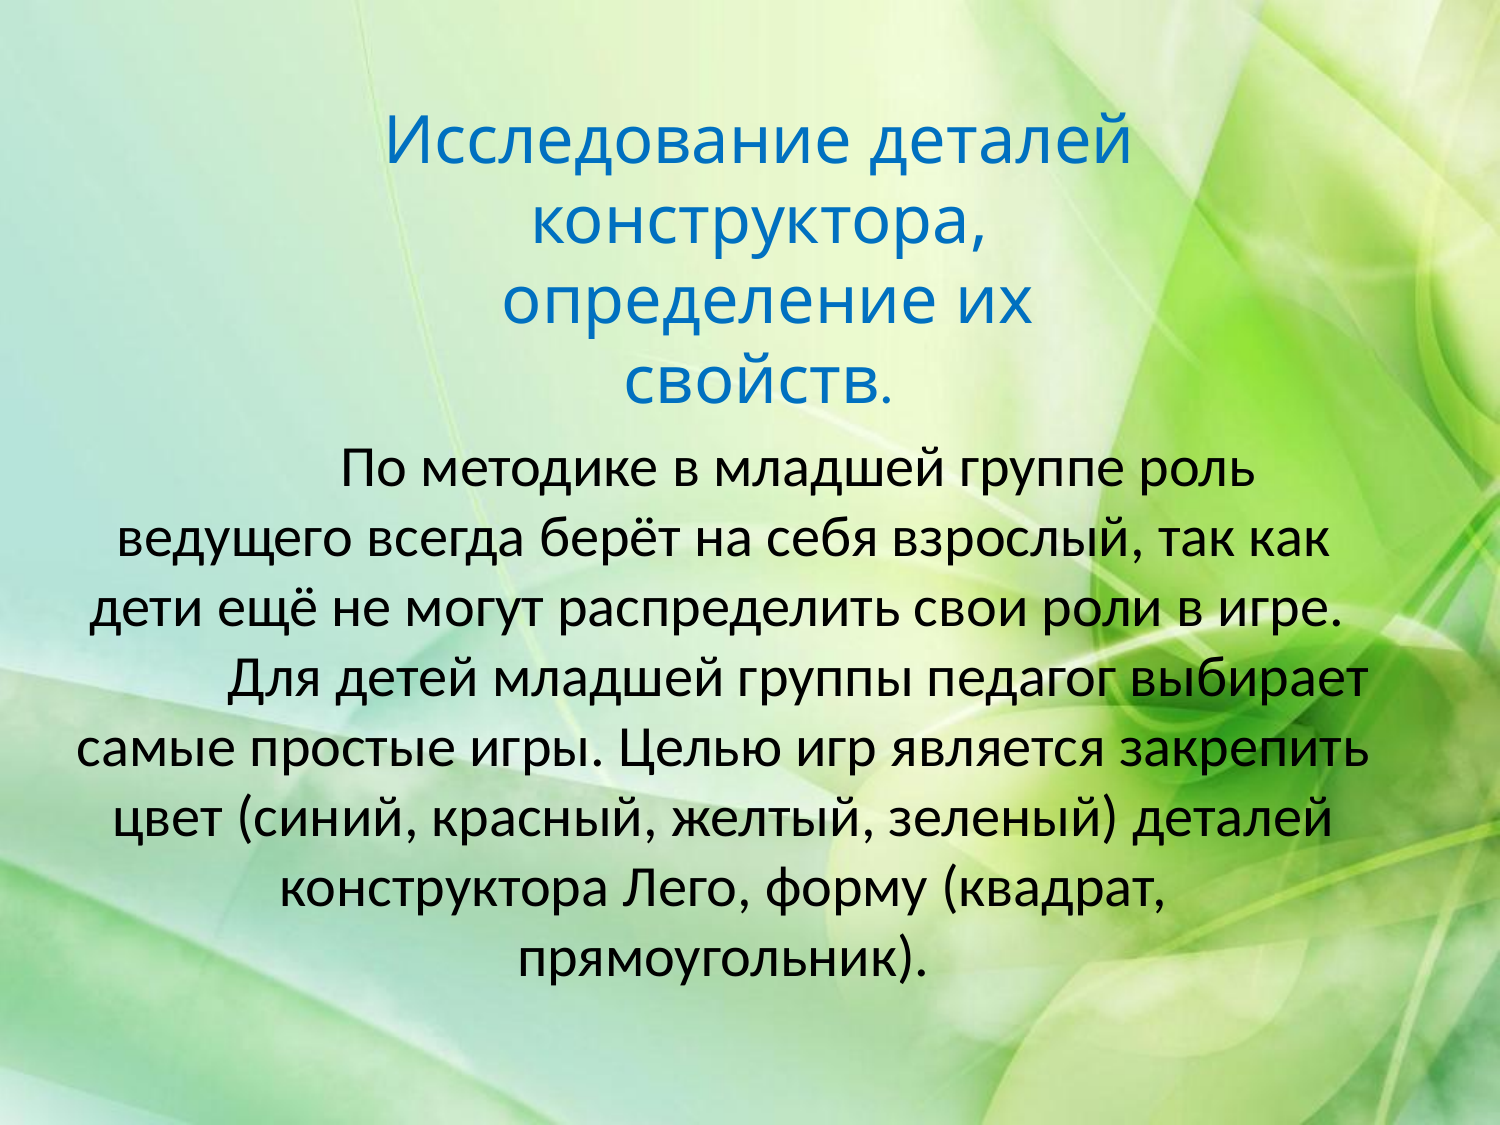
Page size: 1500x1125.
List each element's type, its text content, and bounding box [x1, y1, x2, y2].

picture [0, 0, 1500, 1125]
text_box Исследование деталей конструктора, определение их свойств. [360, 89, 1159, 420]
text_box По методике в младшей группе роль ведущего всегда берёт на себя взрослый, так как дети ещё не могут распределить свои роли в игре. Для детей младшей группы педагог выбирает самые простые игры. Целью игр является закрепить цвет (синий, красный, желтый, зеленый) деталей конструктора Лего, форму (квадрат, прямоугольник). [53, 420, 1394, 996]
